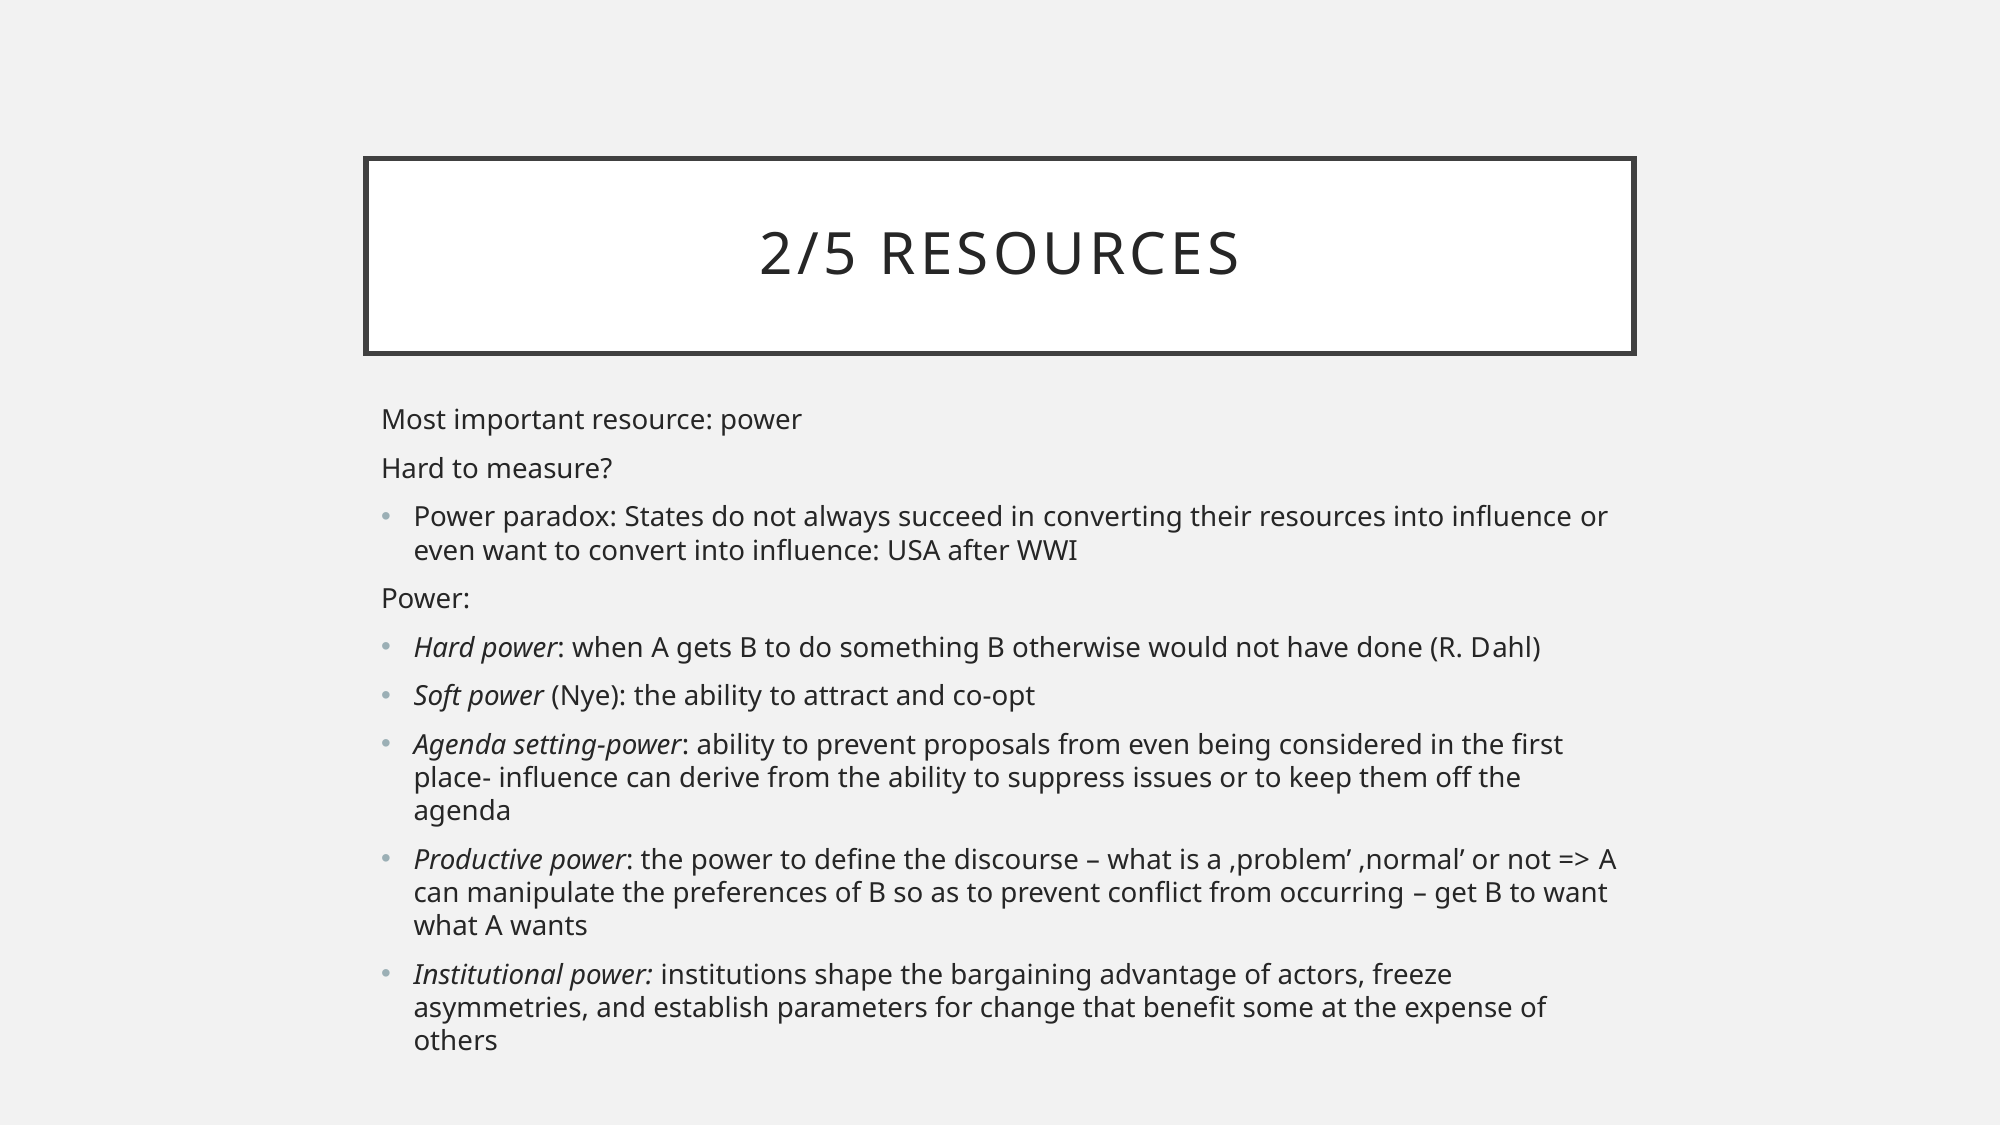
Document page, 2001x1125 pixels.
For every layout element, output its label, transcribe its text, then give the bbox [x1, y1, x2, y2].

title 2/5 resources [363, 156, 1637, 356]
list Most important resource: power Hard to measure? Power paradox: States do not always succeed in converting their resources into influence or even want to convert into influence: USA after WWI Power: Hard power: when A gets B to do something B otherwise would not have done (R. Dahl) Soft power (Nye): the ability to attract and co-opt Agenda setting-power: ability to prevent proposals from even being considered in the first place- influence can derive from the ability to suppress issues or to keep them off the agenda Productive power: the power to define the discourse – what is a ‚problem’ ‚normal’ or not => A can manipulate the preferences of B so as to prevent conflict from occurring – get B to want what A wants Institutional power: institutions shape the bargaining advantage of actors, freeze asymmetries, and establish parameters for change that benefit some at the expense of others [366, 394, 1634, 1070]
